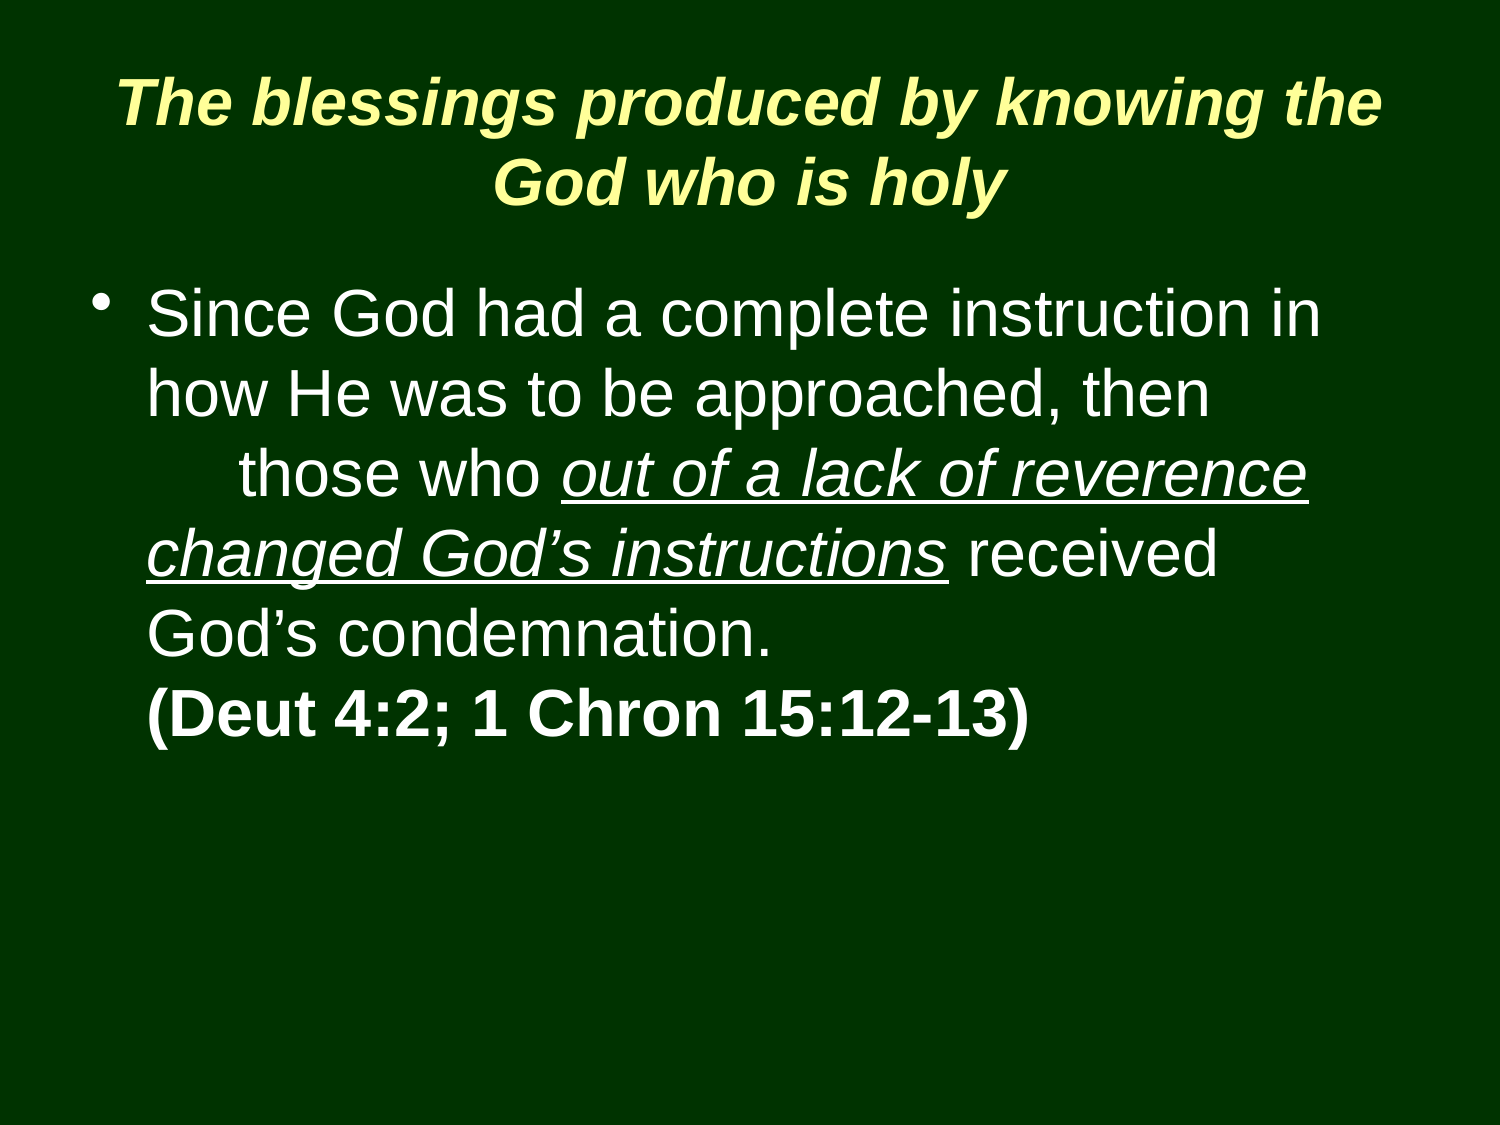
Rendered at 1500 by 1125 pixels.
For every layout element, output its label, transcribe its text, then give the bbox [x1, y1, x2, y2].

list Since God had a complete instruction in how He was to be approached, then those who out of a lack of reverence changed God’s instructions received God’s condemnation. (Deut 4:2; 1 Chron 15:12-13) [75, 262, 1425, 1005]
title The blessings produced by knowing the God who is holy [75, 45, 1425, 233]
